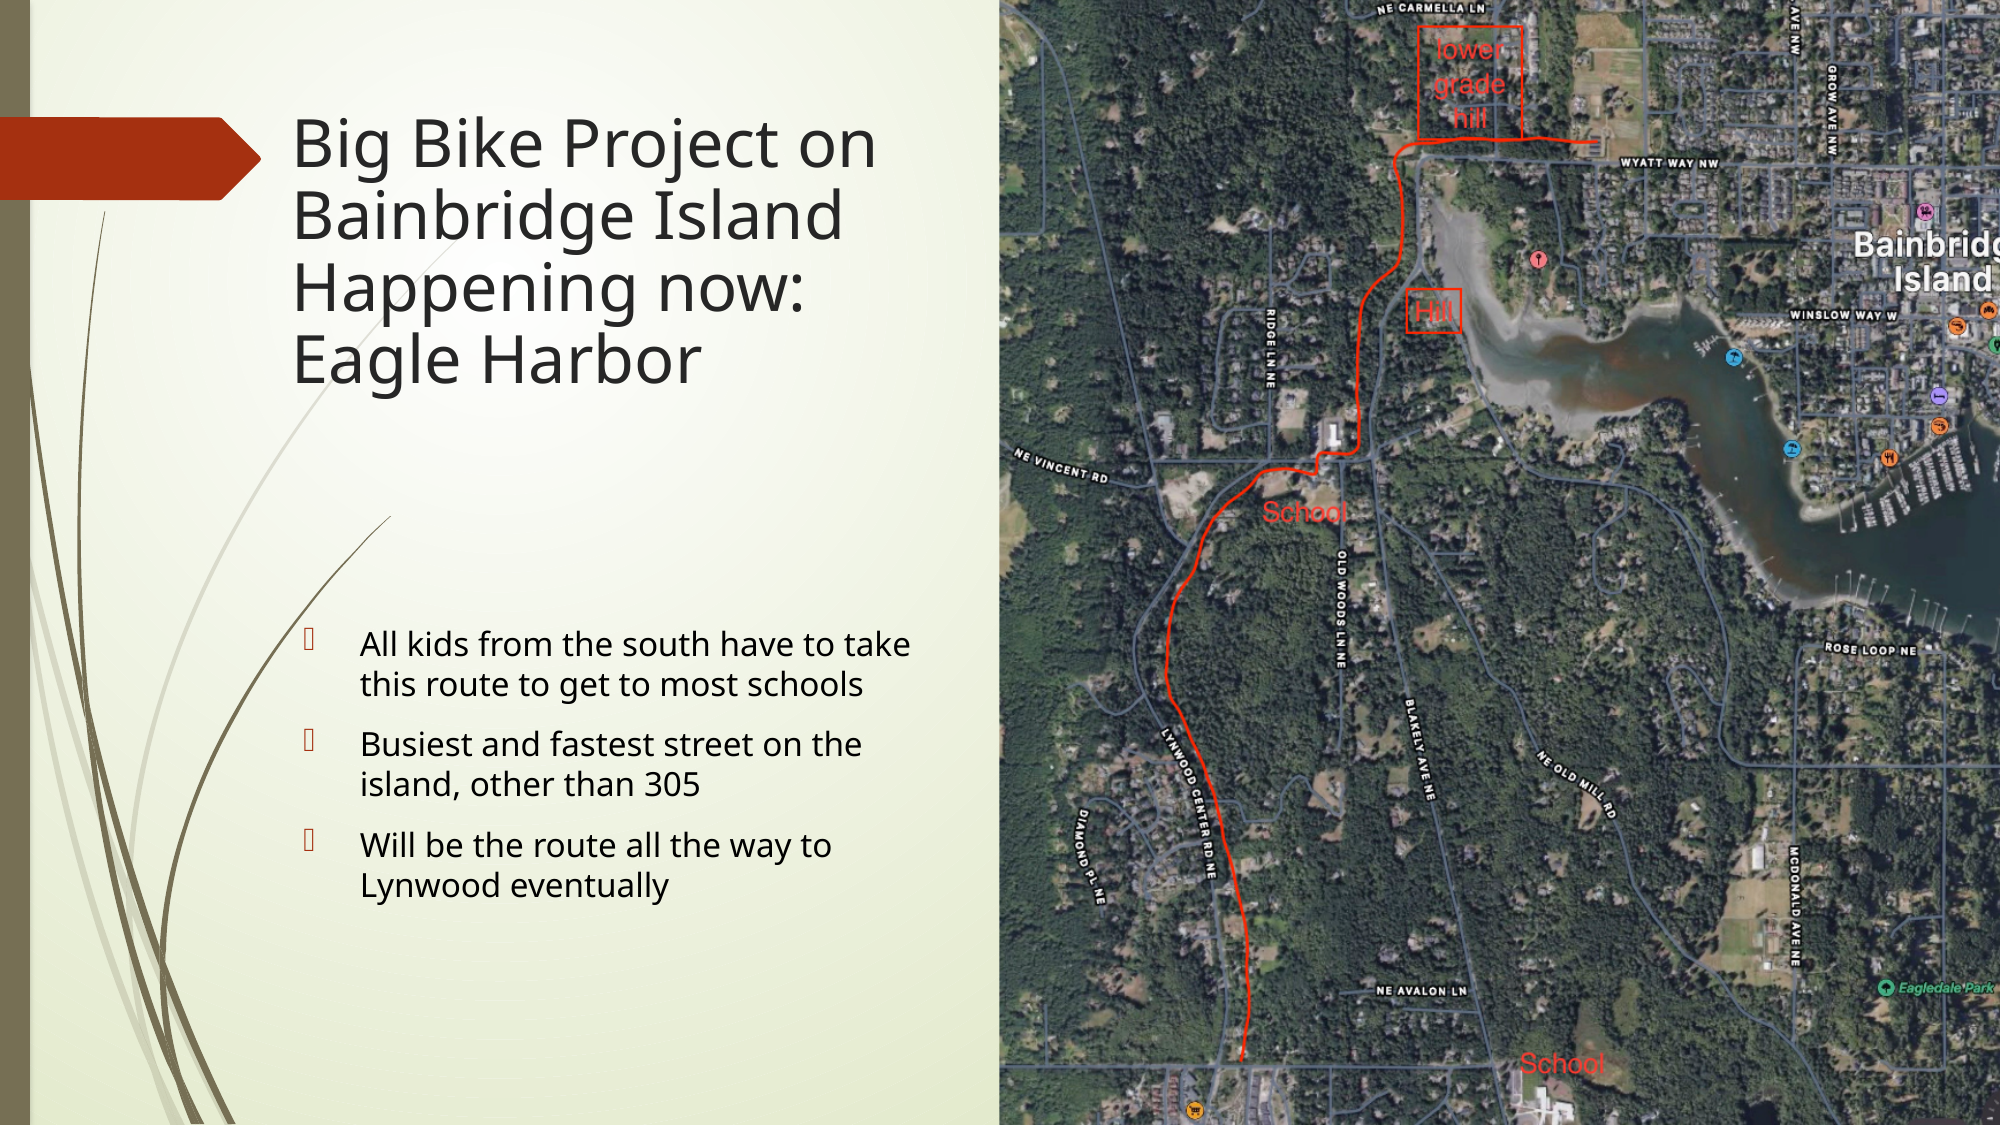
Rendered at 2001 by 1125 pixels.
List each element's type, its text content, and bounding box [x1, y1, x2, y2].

list All kids from the south have to take this route to get to most schools Busiest and fastest street on the island, other than 305 Will be the route all the way to Lynwood eventually [288, 615, 944, 1023]
picture [999, 0, 2000, 1125]
title Big Bike Project on Bainbridge Island Happening now: Eagle Harbor [276, 102, 956, 410]
